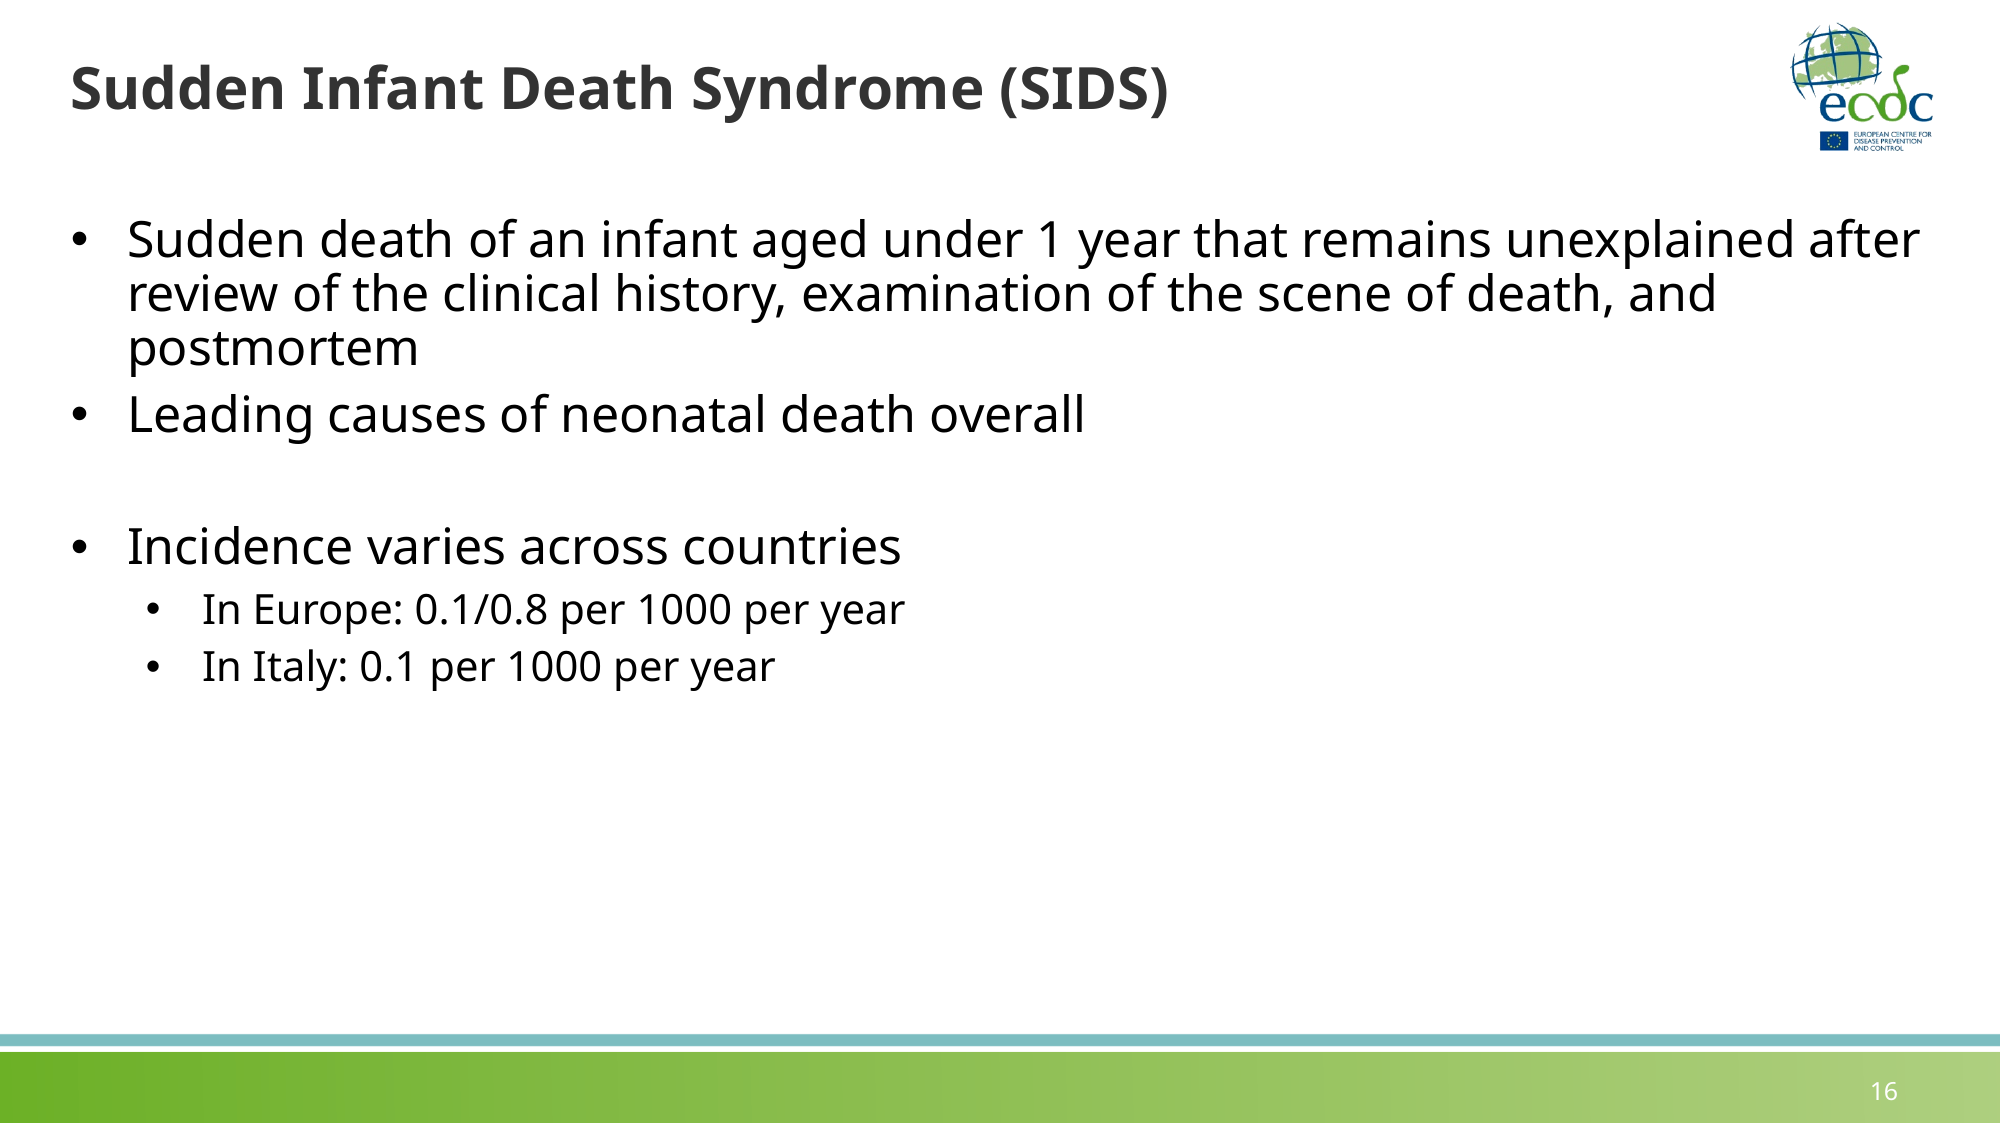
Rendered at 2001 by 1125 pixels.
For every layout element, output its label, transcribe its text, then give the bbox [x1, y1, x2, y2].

list Sudden death of an infant aged under 1 year that remains unexplained after review of the clinical history, examination of the scene of death, and postmortem Leading causes of neonatal death overall Incidence varies across countries In Europe: 0.1/0.8 per 1000 per year In Italy: 0.1 per 1000 per year [70, 214, 1936, 1025]
picture [0, 0, 2000, 1123]
slide_number 16 [1494, 1062, 1914, 1123]
title Sudden Infant Death Syndrome (SIDS) [70, 58, 1764, 190]
